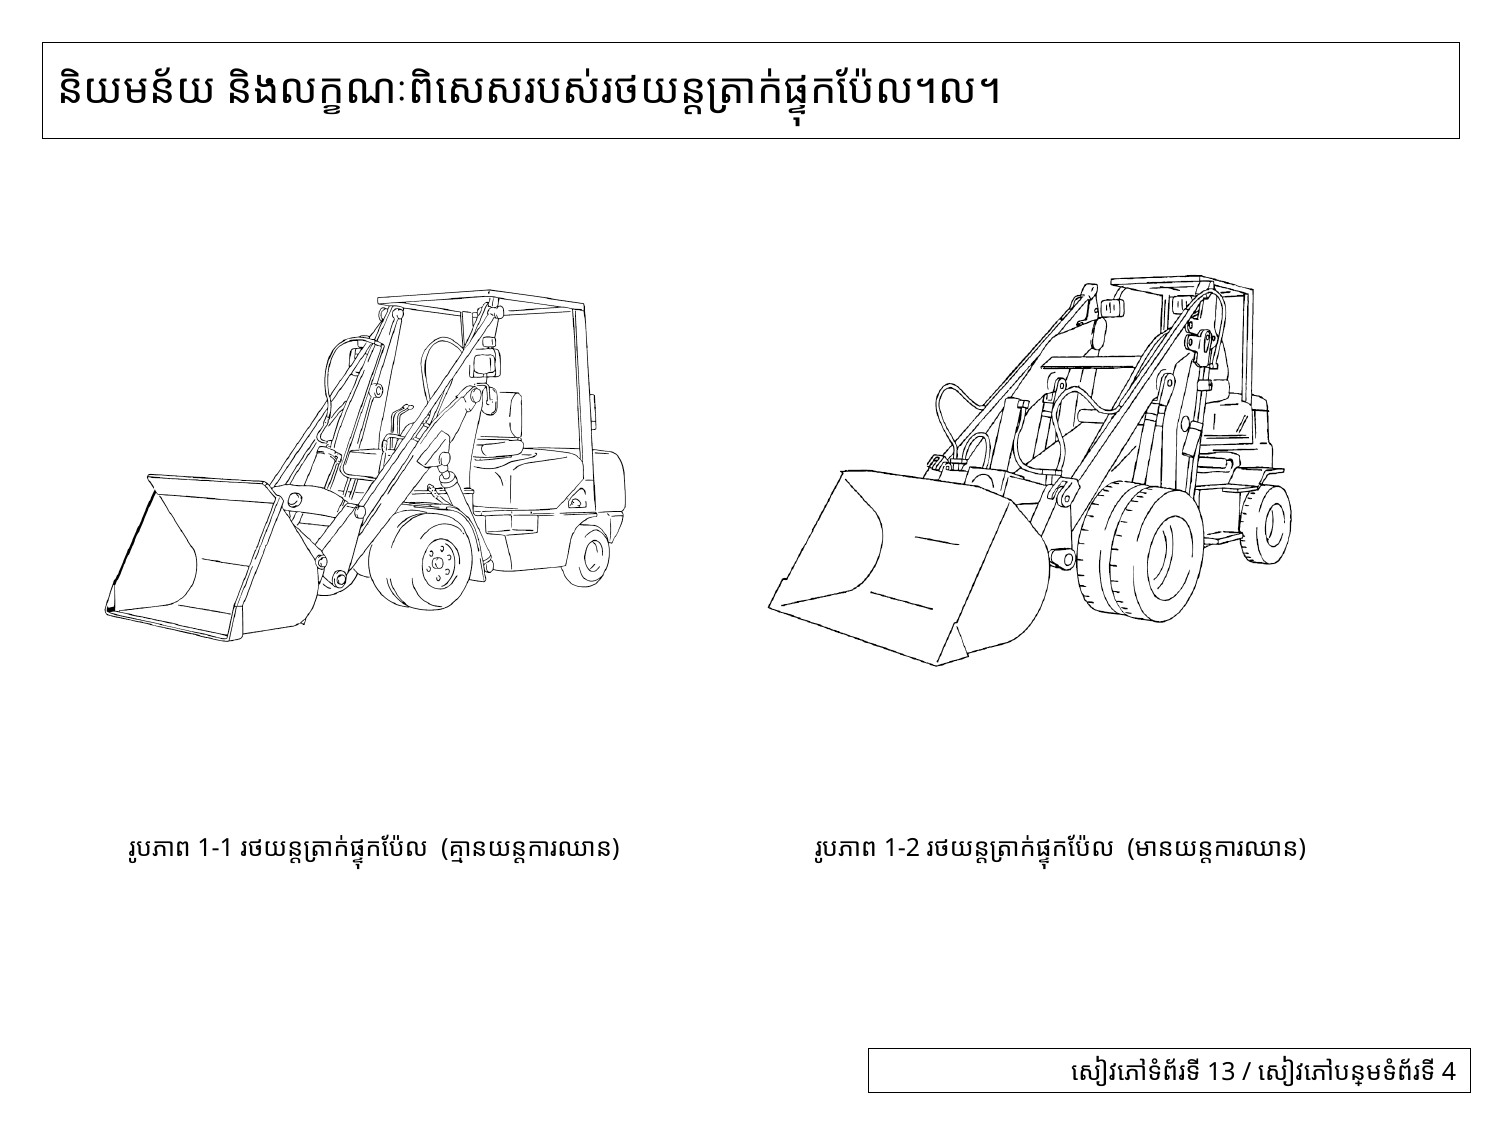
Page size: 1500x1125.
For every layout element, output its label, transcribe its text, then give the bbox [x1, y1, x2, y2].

text_box រូបភាព 1-2 រថយន្តត្រាក់ផ្ទុកប៉ែល (មានយន្តការឈាន) [706, 824, 1415, 869]
picture [86, 288, 637, 646]
text_box រូបភាព 1-1 រថយន្តត្រាក់ផ្ទុកប៉ែល (គ្មានយន្តការឈាន) [42, 824, 706, 869]
text_box សៀវភៅទំព័រទី 13 / សៀវភៅបន្ថែមទំព័រទី 4 [868, 1048, 1471, 1093]
title និយមន័យ​ និង​លក្ខណៈ​ពិសេស​របស់​រថយន្តត្រាក់ផ្ទុកប៉ែល។ល។ [42, 42, 1460, 139]
picture [753, 266, 1297, 668]
